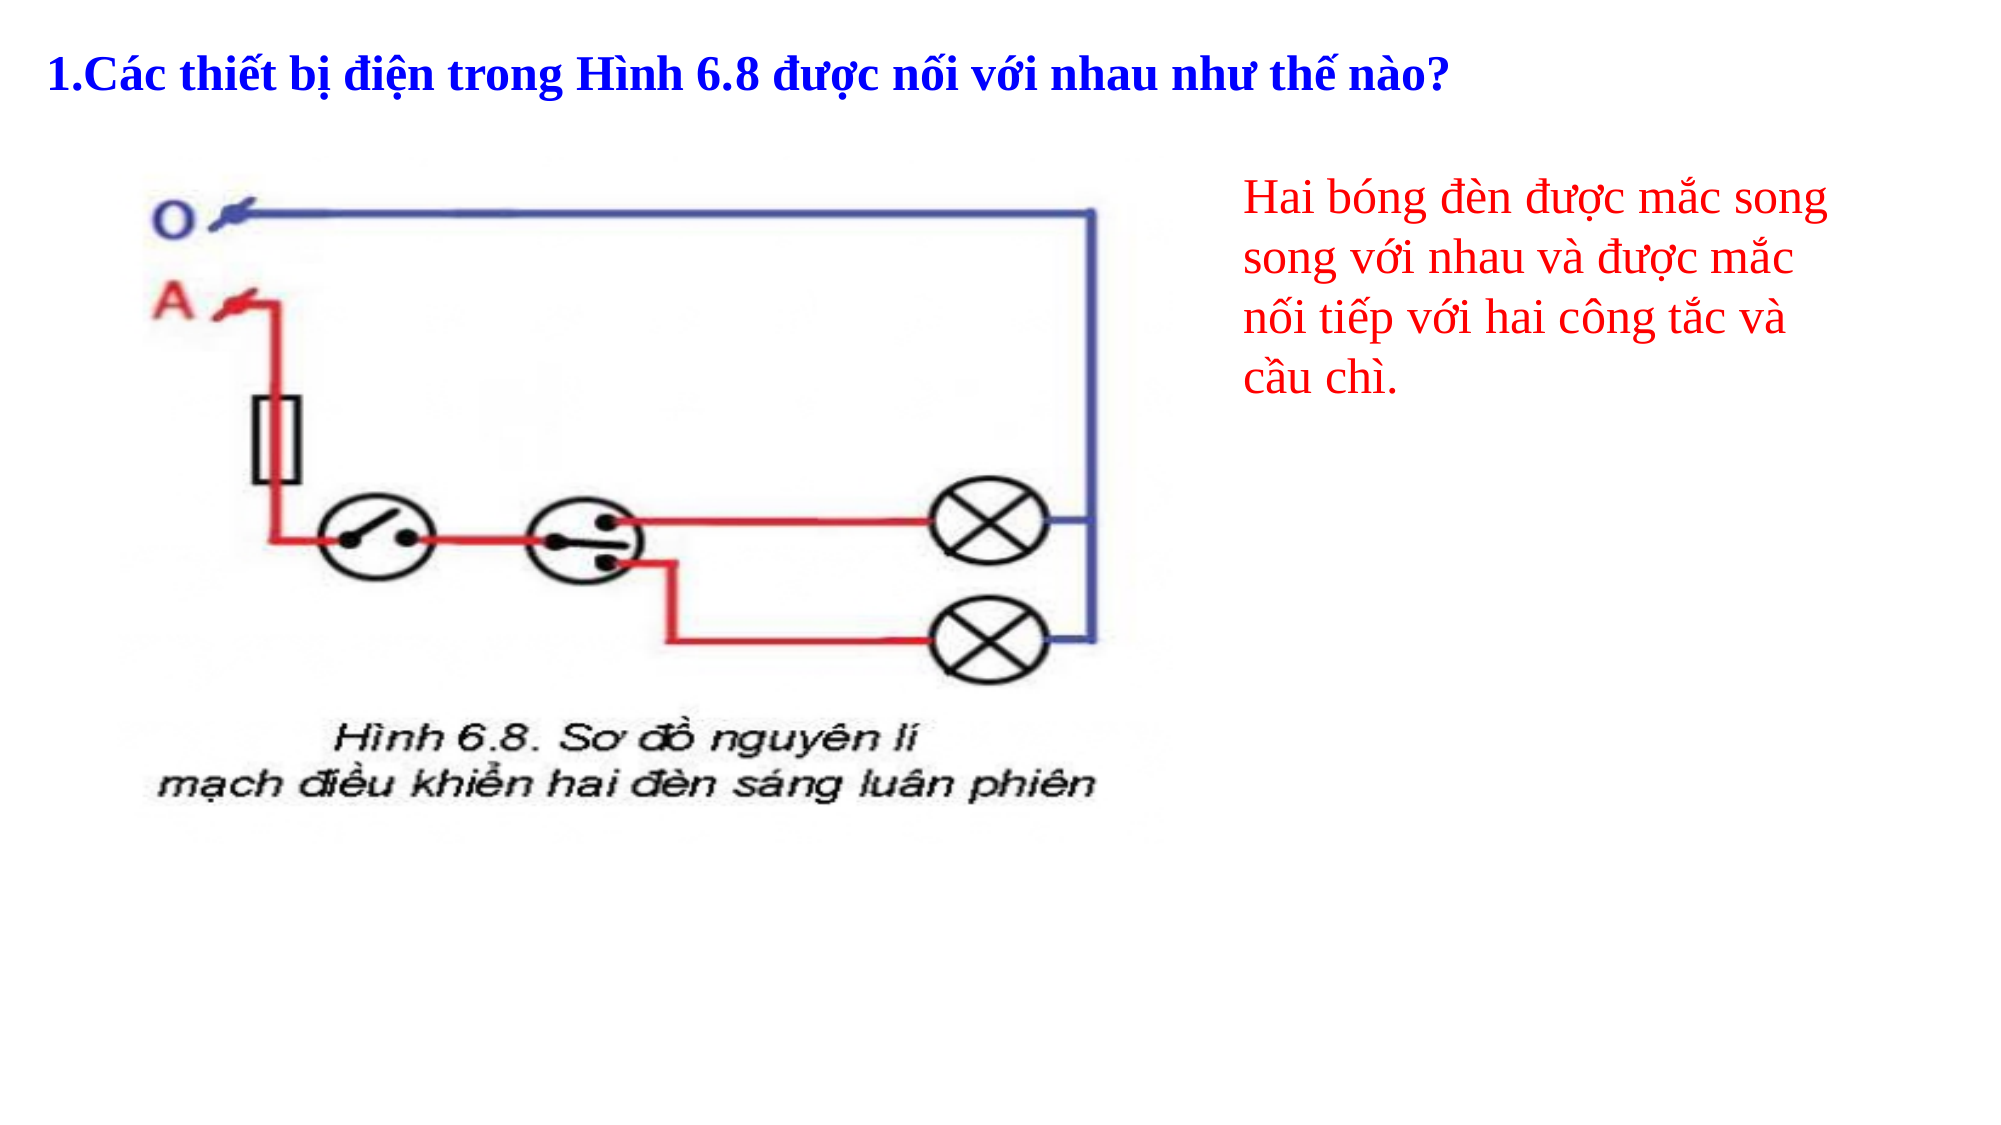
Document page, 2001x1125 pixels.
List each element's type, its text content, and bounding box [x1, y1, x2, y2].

picture [117, 155, 1173, 844]
text_box Hai bóng đèn được mắc song song với nhau và được mắc nối tiếp với hai công tắc và cầu chì. [1228, 156, 1874, 411]
text_box 1.Các thiết bị điện trong Hình 6.8 được nối với nhau như thế nào? [31, 33, 1566, 109]
